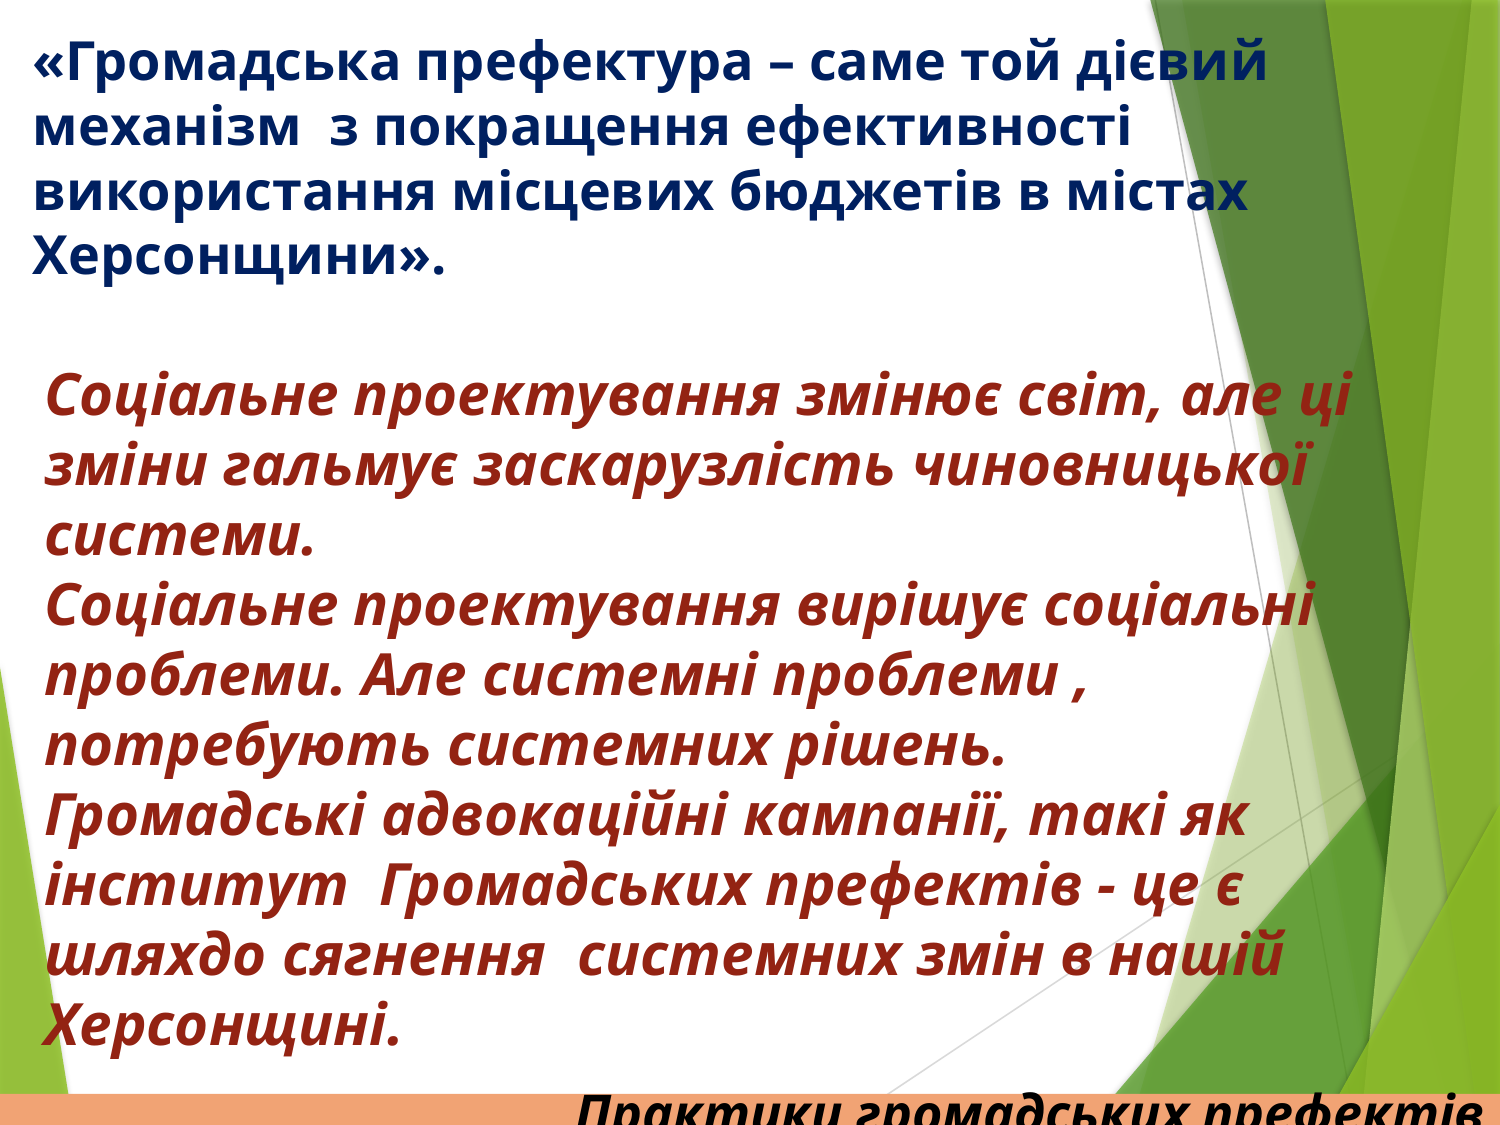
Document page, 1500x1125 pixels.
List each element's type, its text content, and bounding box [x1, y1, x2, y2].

text_box Практики громадських префектів [0, 1093, 1500, 1125]
list Соціальне проектування змінює світ, але ці зміни гальмує заскарузлість чиновницької системи. Соціальне проектування вирішує соціальні проблеми. Але системні проблеми , потребують системних рішень. Громадські адвокаційні кампанії, такі як інститут Громадських префектів - це є шляхдо сягнення системних змін в нашій Херсонщині. [29, 349, 1483, 1071]
title «Громадська префектура – саме той дієвий механізм з покращення ефективності використання місцевих бюджетів в містах Херсонщини». [17, 19, 1471, 362]
